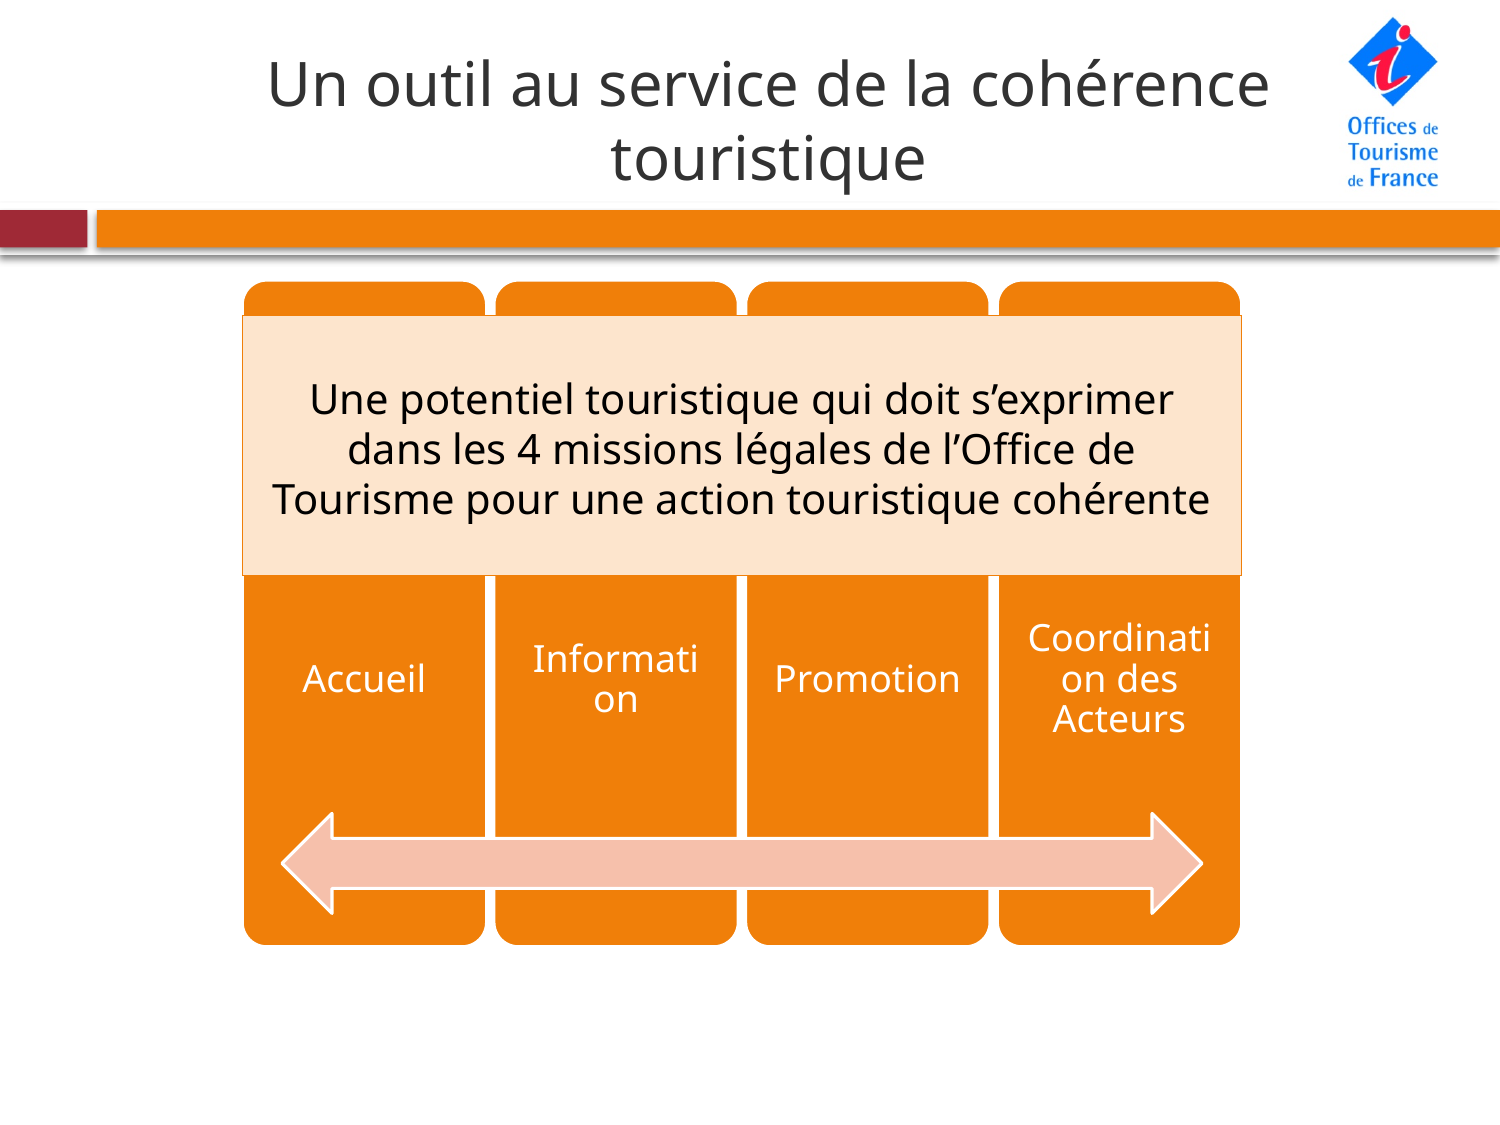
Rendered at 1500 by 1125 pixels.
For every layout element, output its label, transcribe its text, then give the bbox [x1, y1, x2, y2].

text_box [241, 279, 1243, 948]
title Un outil au service de la cohérence touristique [100, 37, 1438, 200]
picture [1328, 0, 1460, 200]
